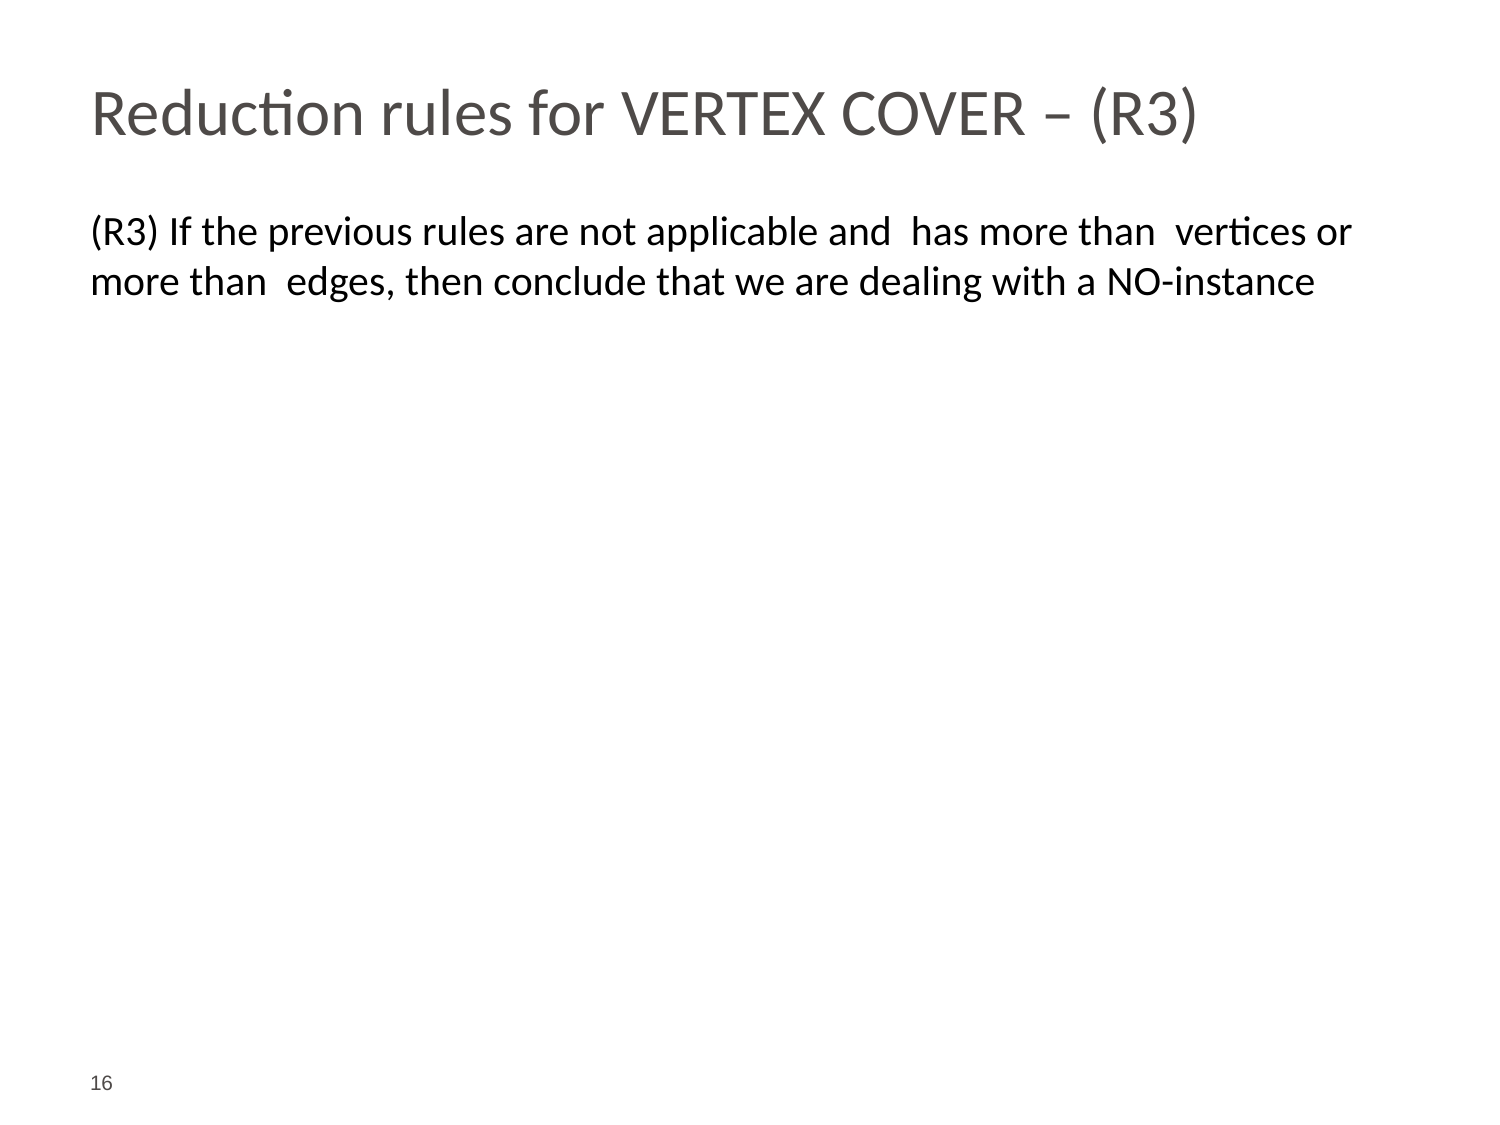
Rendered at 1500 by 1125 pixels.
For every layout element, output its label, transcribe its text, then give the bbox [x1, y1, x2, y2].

title Reduction rules for Vertex Cover – (R3) [76, 57, 1427, 161]
slide_number 16 [75, 1069, 396, 1115]
